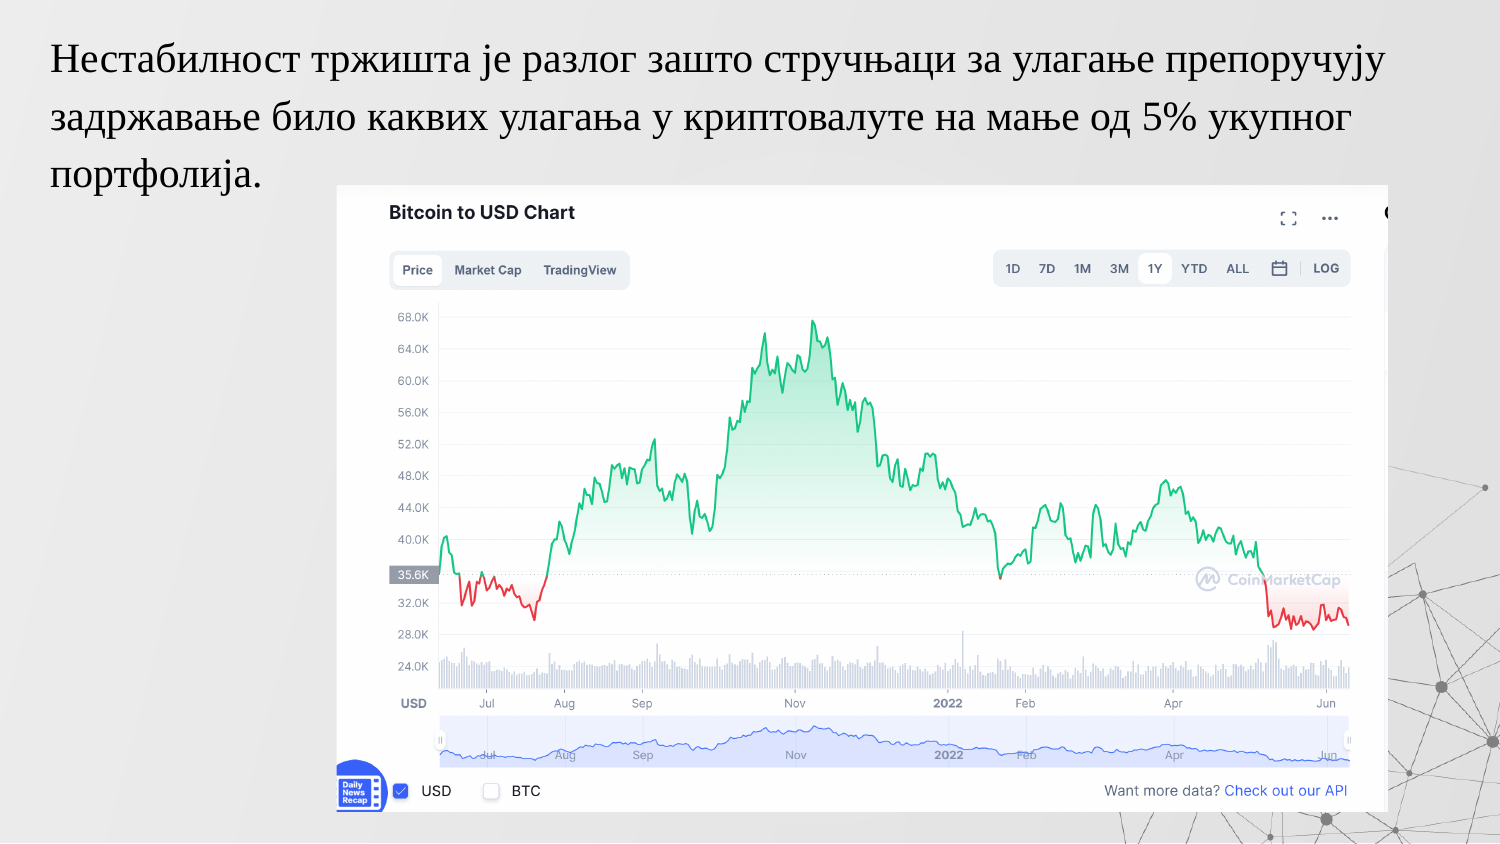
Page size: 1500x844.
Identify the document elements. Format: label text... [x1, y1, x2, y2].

list Нестабилност тржишта је разлог зашто стручњаци за улагање препоручују задржавање било каквих улагања у криптовалуте на мање од 5% укупног портфолија. [5, 8, 1483, 219]
picture [0, 0, 1500, 844]
